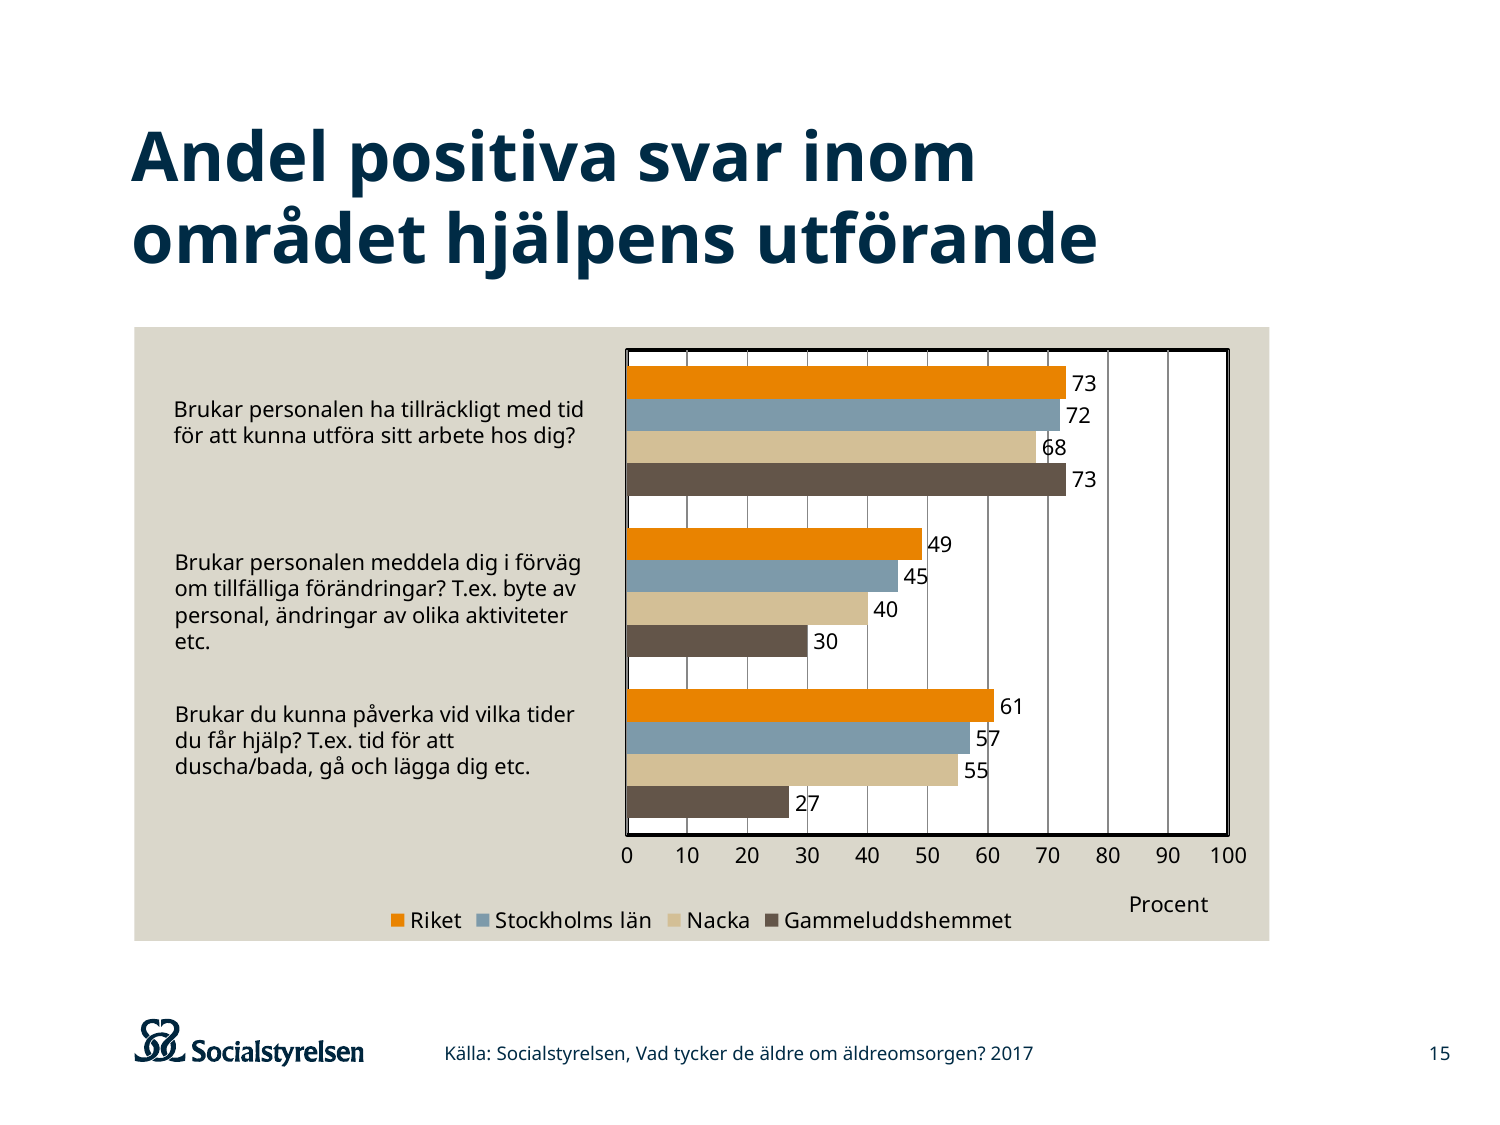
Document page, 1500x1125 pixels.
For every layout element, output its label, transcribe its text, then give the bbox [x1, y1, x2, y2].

footer Källa: Socialstyrelsen, Vad tycker de äldre om äldreomsorgen? 2017 [444, 1032, 1110, 1077]
slide_number 15 [1379, 1032, 1451, 1077]
chart [134, 326, 1270, 942]
title Andel positiva svar inom området hjälpens utförande [131, 112, 1273, 326]
